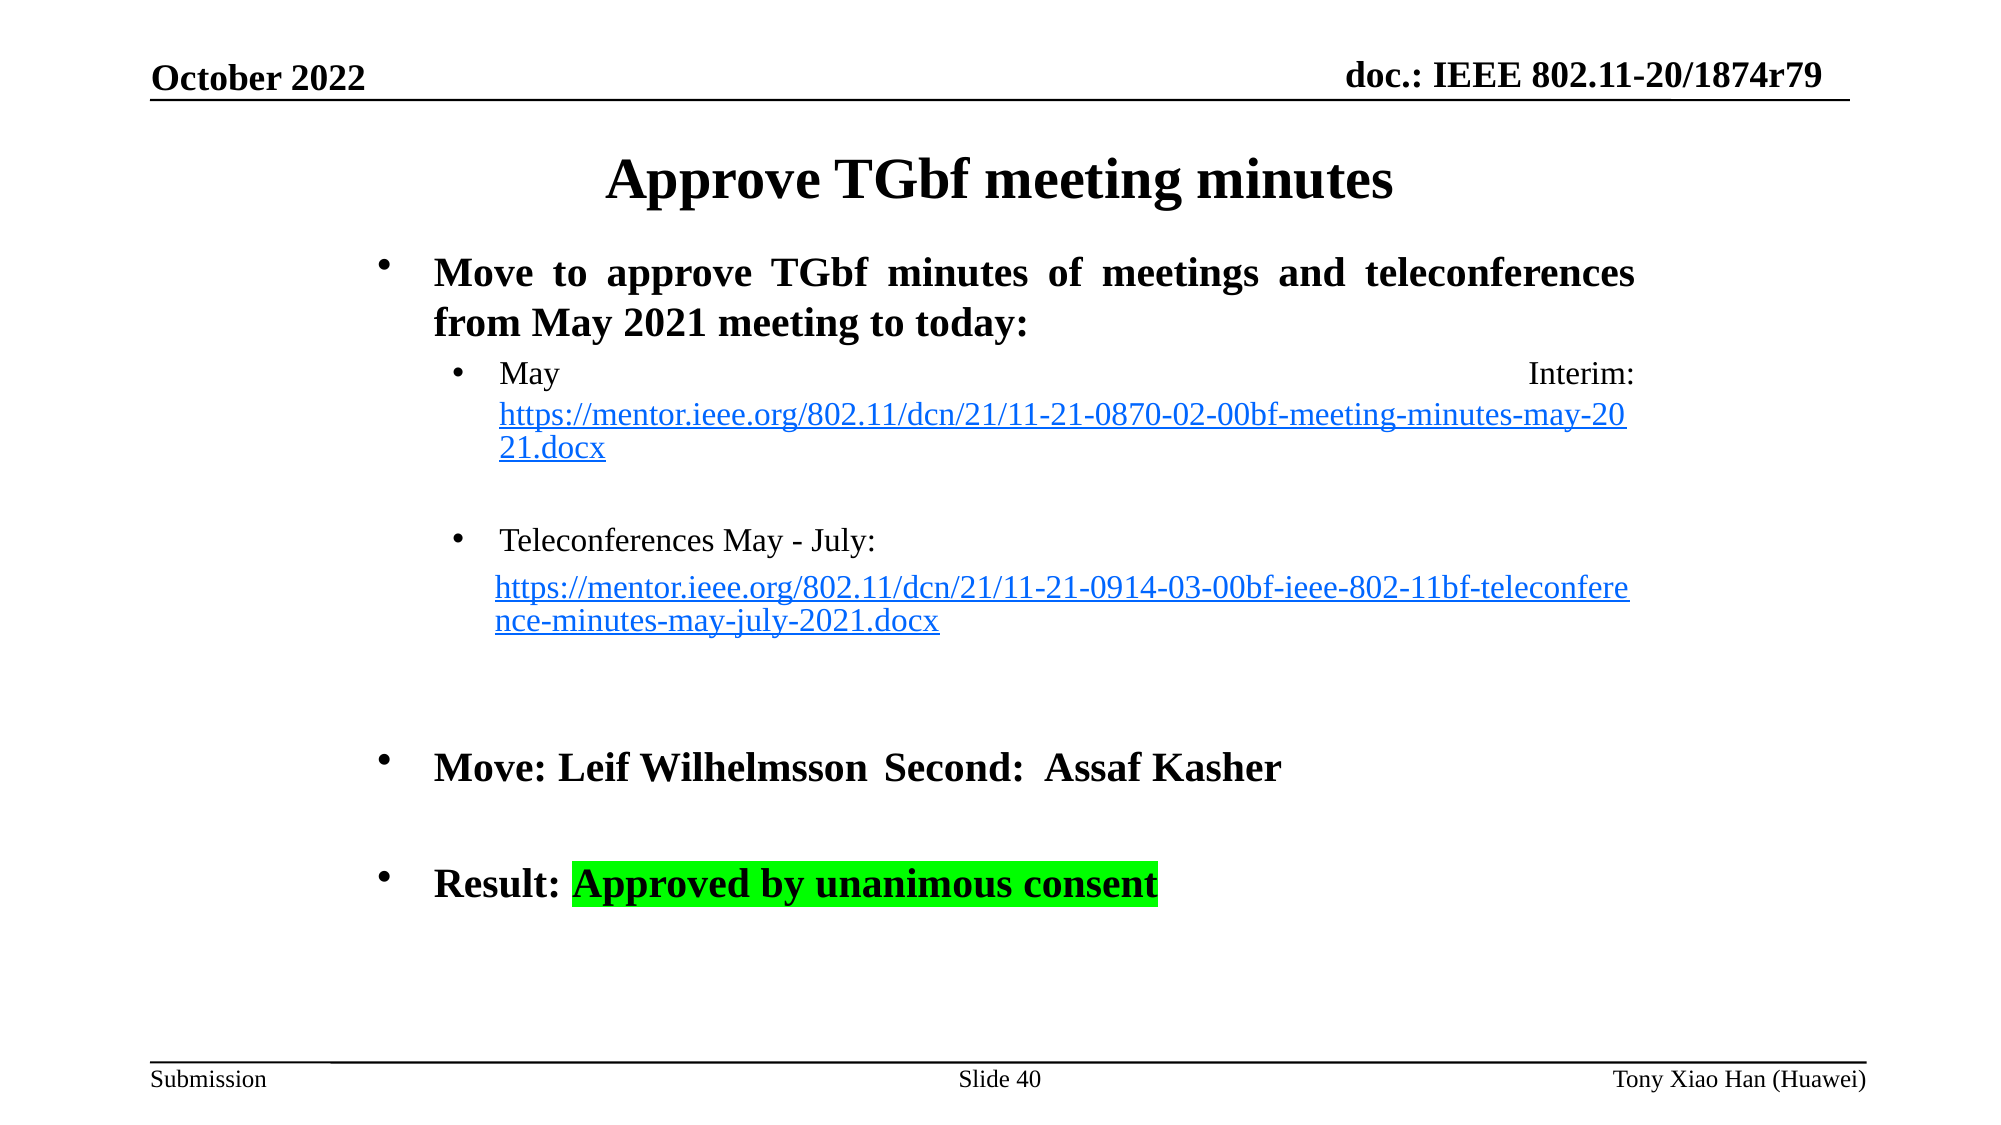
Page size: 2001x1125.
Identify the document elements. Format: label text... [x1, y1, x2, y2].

text_box Move to approve TGbf minutes of meetings and teleconferences from May 2021 meeting to today: May Interim: https://mentor.ieee.org/802.11/dcn/21/11-21-0870-02-00bf-meeting-minutes-may-2021.docx Teleconferences May - July: https://mentor.ieee.org/802.11/dcn/21/11-21-0914-03-00bf-ieee-802-11bf-teleconference-minutes-may-july-2021.docx Move: Leif Wilhelmsson Second: Assaf Kasher Result: Approved by unanimous consent [362, 237, 1652, 975]
text_box Approve TGbf meeting minutes [362, 87, 1638, 237]
